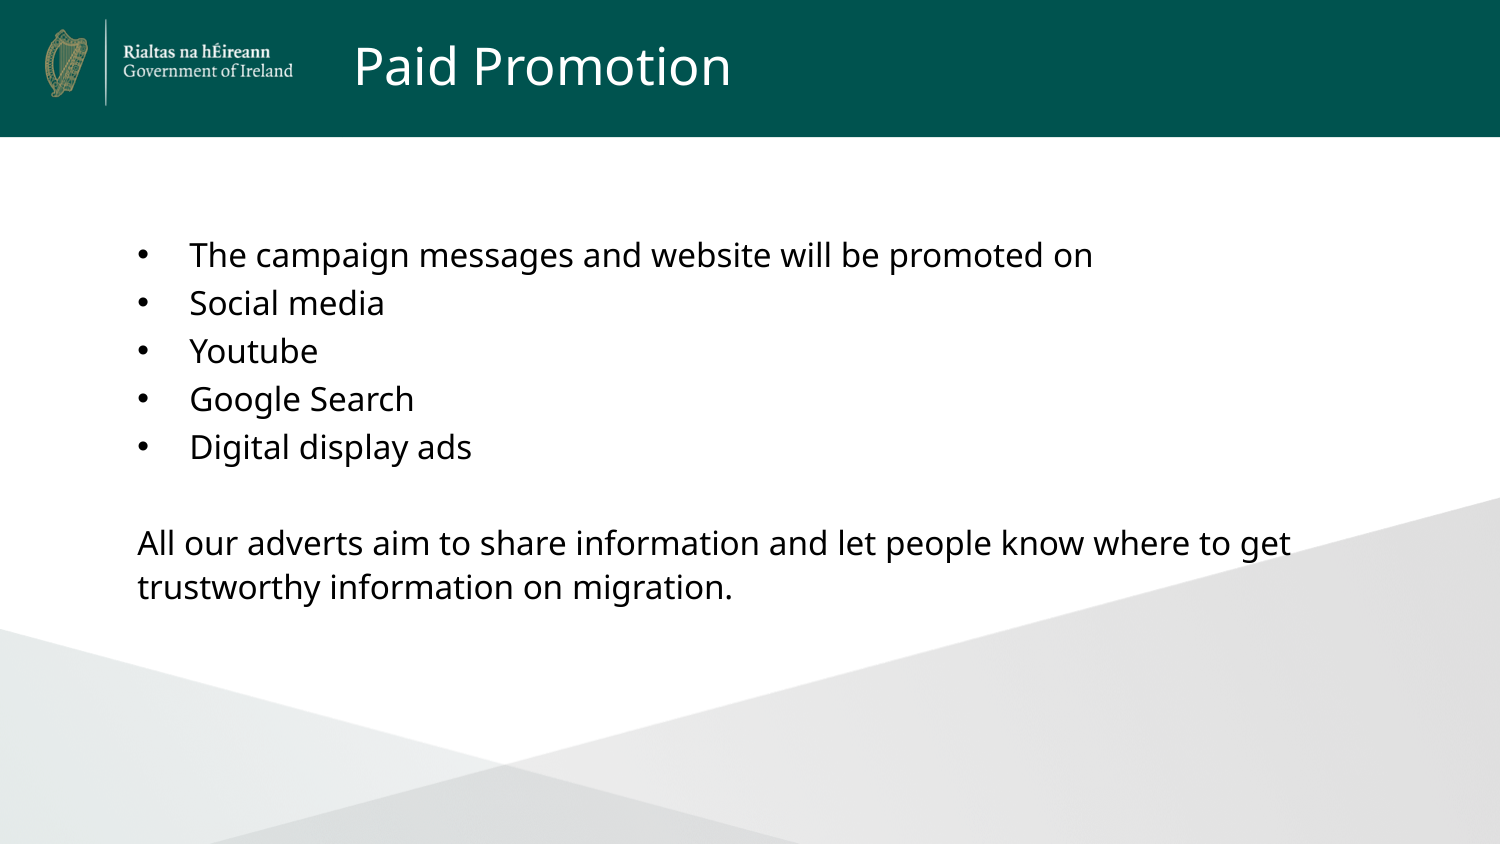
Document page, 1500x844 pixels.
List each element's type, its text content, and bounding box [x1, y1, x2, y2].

picture [0, 497, 1500, 844]
title Paid Promotion [342, 0, 1500, 138]
picture [16, 0, 327, 126]
list The campaign messages and website will be promoted on Social media Youtube Google Search Digital display ads All our adverts aim to share information and let people know where to get trustworthy information on migration. [103, 224, 1397, 760]
